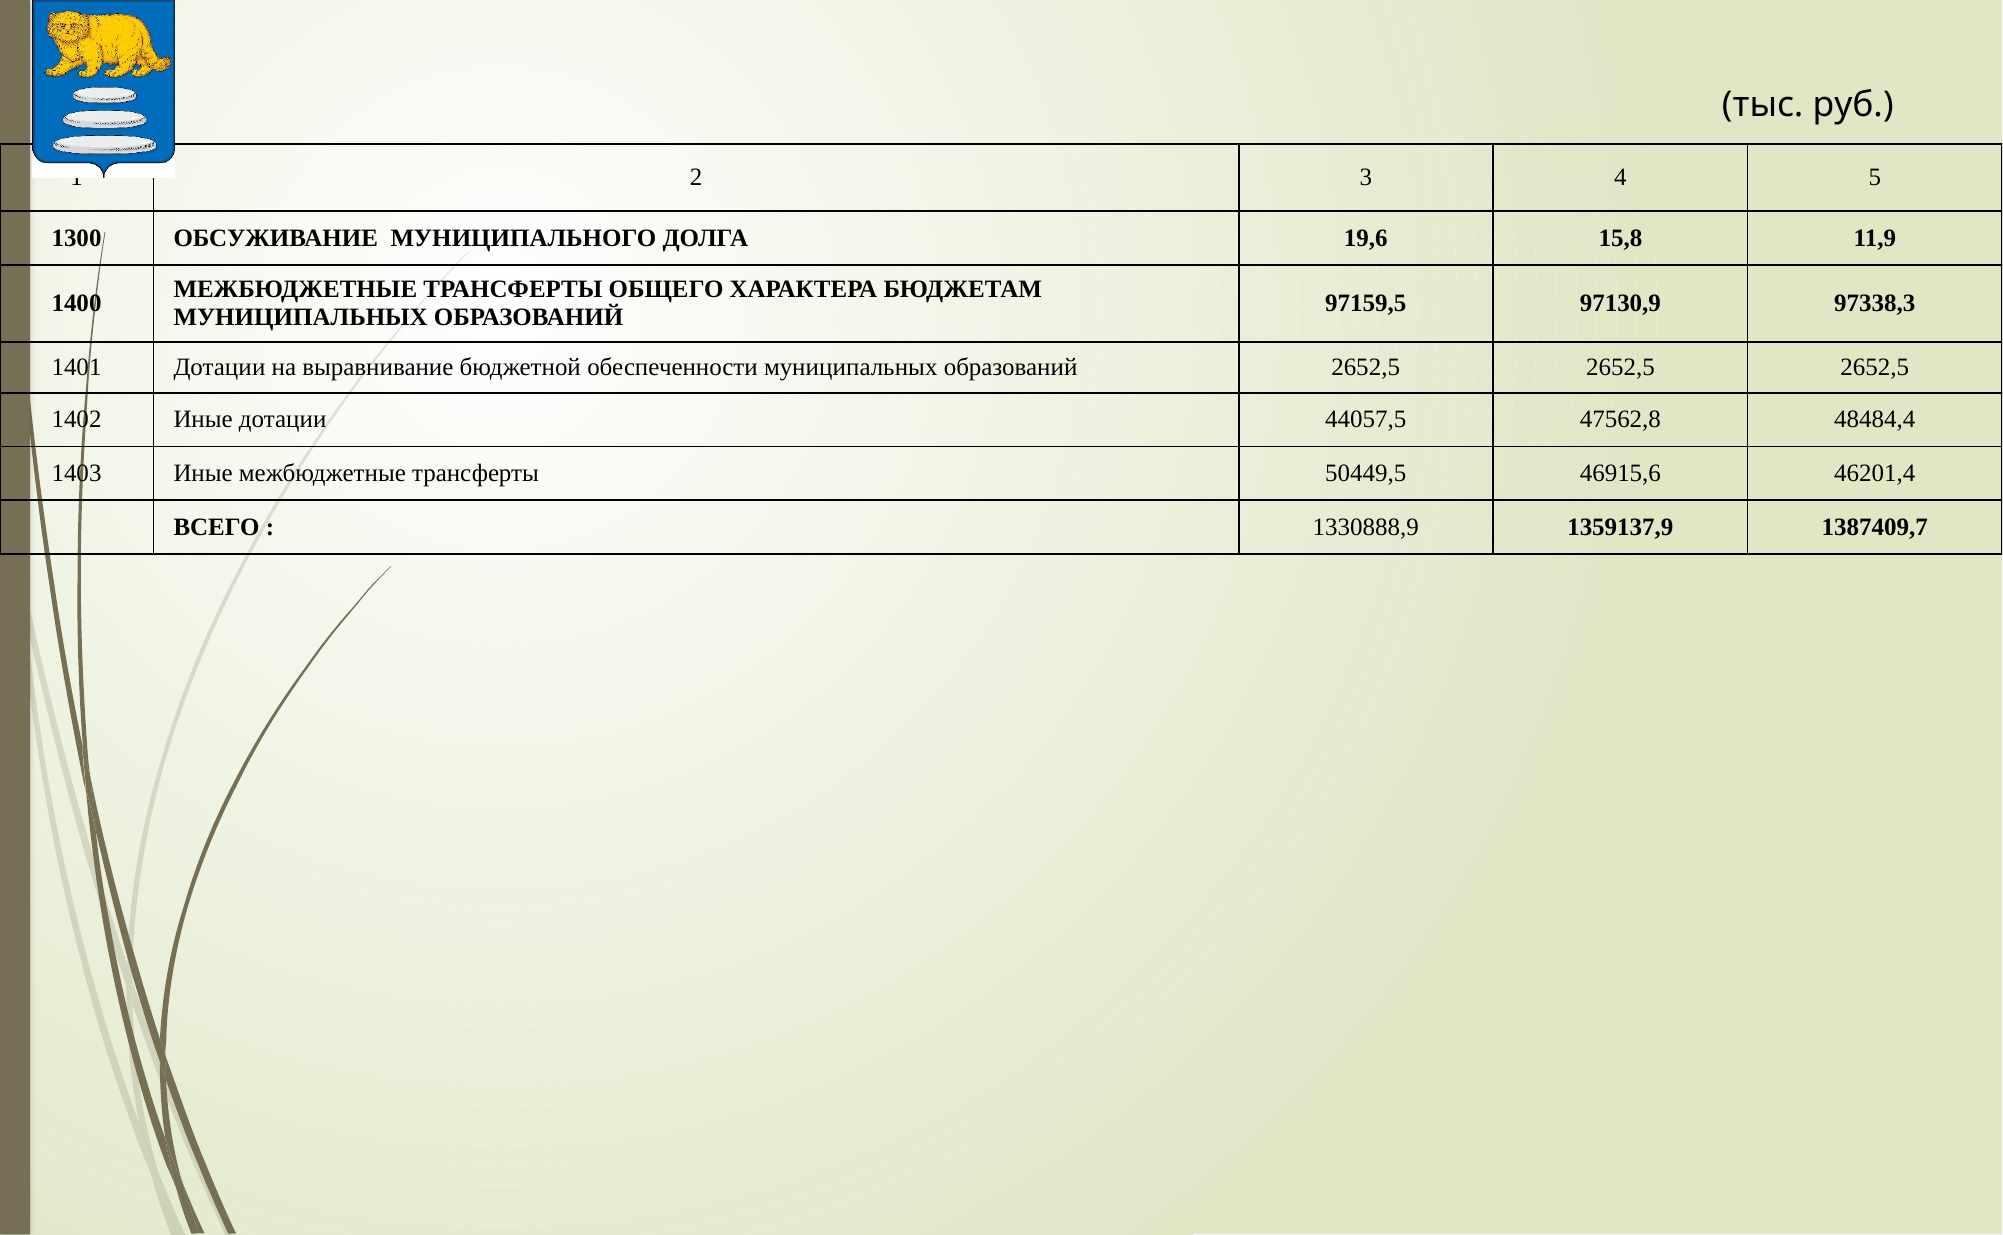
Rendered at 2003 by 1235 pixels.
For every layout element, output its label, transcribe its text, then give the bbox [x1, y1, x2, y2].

table_header 4 [1494, 145, 1747, 210]
table_cell 2652,5 [1494, 343, 1747, 392]
table_cell 46201,4 [1748, 447, 2001, 499]
table_cell ОБСУЖИВАНИЕ МУНИЦИПАЛЬНОГО ДОЛГА [154, 212, 1238, 264]
table_cell 15,8 [1494, 212, 1747, 264]
table_cell 50449,5 [1240, 447, 1492, 499]
table_cell 1359137,9 [1494, 501, 1747, 553]
table_cell [1, 501, 153, 553]
text_box (тыс. руб.) [1703, 71, 1912, 133]
table_cell Дотации на выравнивание бюджетной обеспеченности муниципальных образований [154, 343, 1238, 392]
picture [32, 0, 175, 178]
table_header 1 [1, 145, 153, 210]
table_cell 97130,9 [1494, 266, 1747, 341]
table_header 3 [1240, 145, 1492, 210]
table_cell 1403 [1, 447, 153, 499]
table_cell 2652,5 [1240, 343, 1492, 392]
table_cell 1400 [1, 266, 153, 341]
table_cell 44057,5 [1240, 394, 1492, 446]
table_cell 1387409,7 [1748, 501, 2001, 553]
table_cell Иные дотации [154, 394, 1238, 446]
table_cell 1330888,9 [1240, 501, 1492, 553]
table_cell 46915,6 [1494, 447, 1747, 499]
table_header 5 [1748, 145, 2001, 210]
table_cell 11,9 [1748, 212, 2001, 264]
table_cell 1300 [1, 212, 153, 264]
table_cell 2652,5 [1748, 343, 2001, 392]
table_cell 48484,4 [1748, 394, 2001, 446]
table_cell 1402 [1, 394, 153, 446]
table_cell 47562,8 [1494, 394, 1747, 446]
table_cell МЕЖБЮДЖЕТНЫЕ ТРАНСФЕРТЫ ОБЩЕГО ХАРАКТЕРА БЮДЖЕТАМ МУНИЦИПАЛЬНЫХ ОБРАЗОВАНИЙ [154, 266, 1238, 341]
table_header 2 [154, 145, 1238, 210]
table_cell 1401 [1, 343, 153, 392]
table_cell 19,6 [1240, 212, 1492, 264]
table_cell 97338,3 [1748, 266, 2001, 341]
table_cell ВСЕГО : [154, 501, 1238, 553]
table_cell Иные межбюджетные трансферты [154, 447, 1238, 499]
table_cell 97159,5 [1240, 266, 1492, 341]
